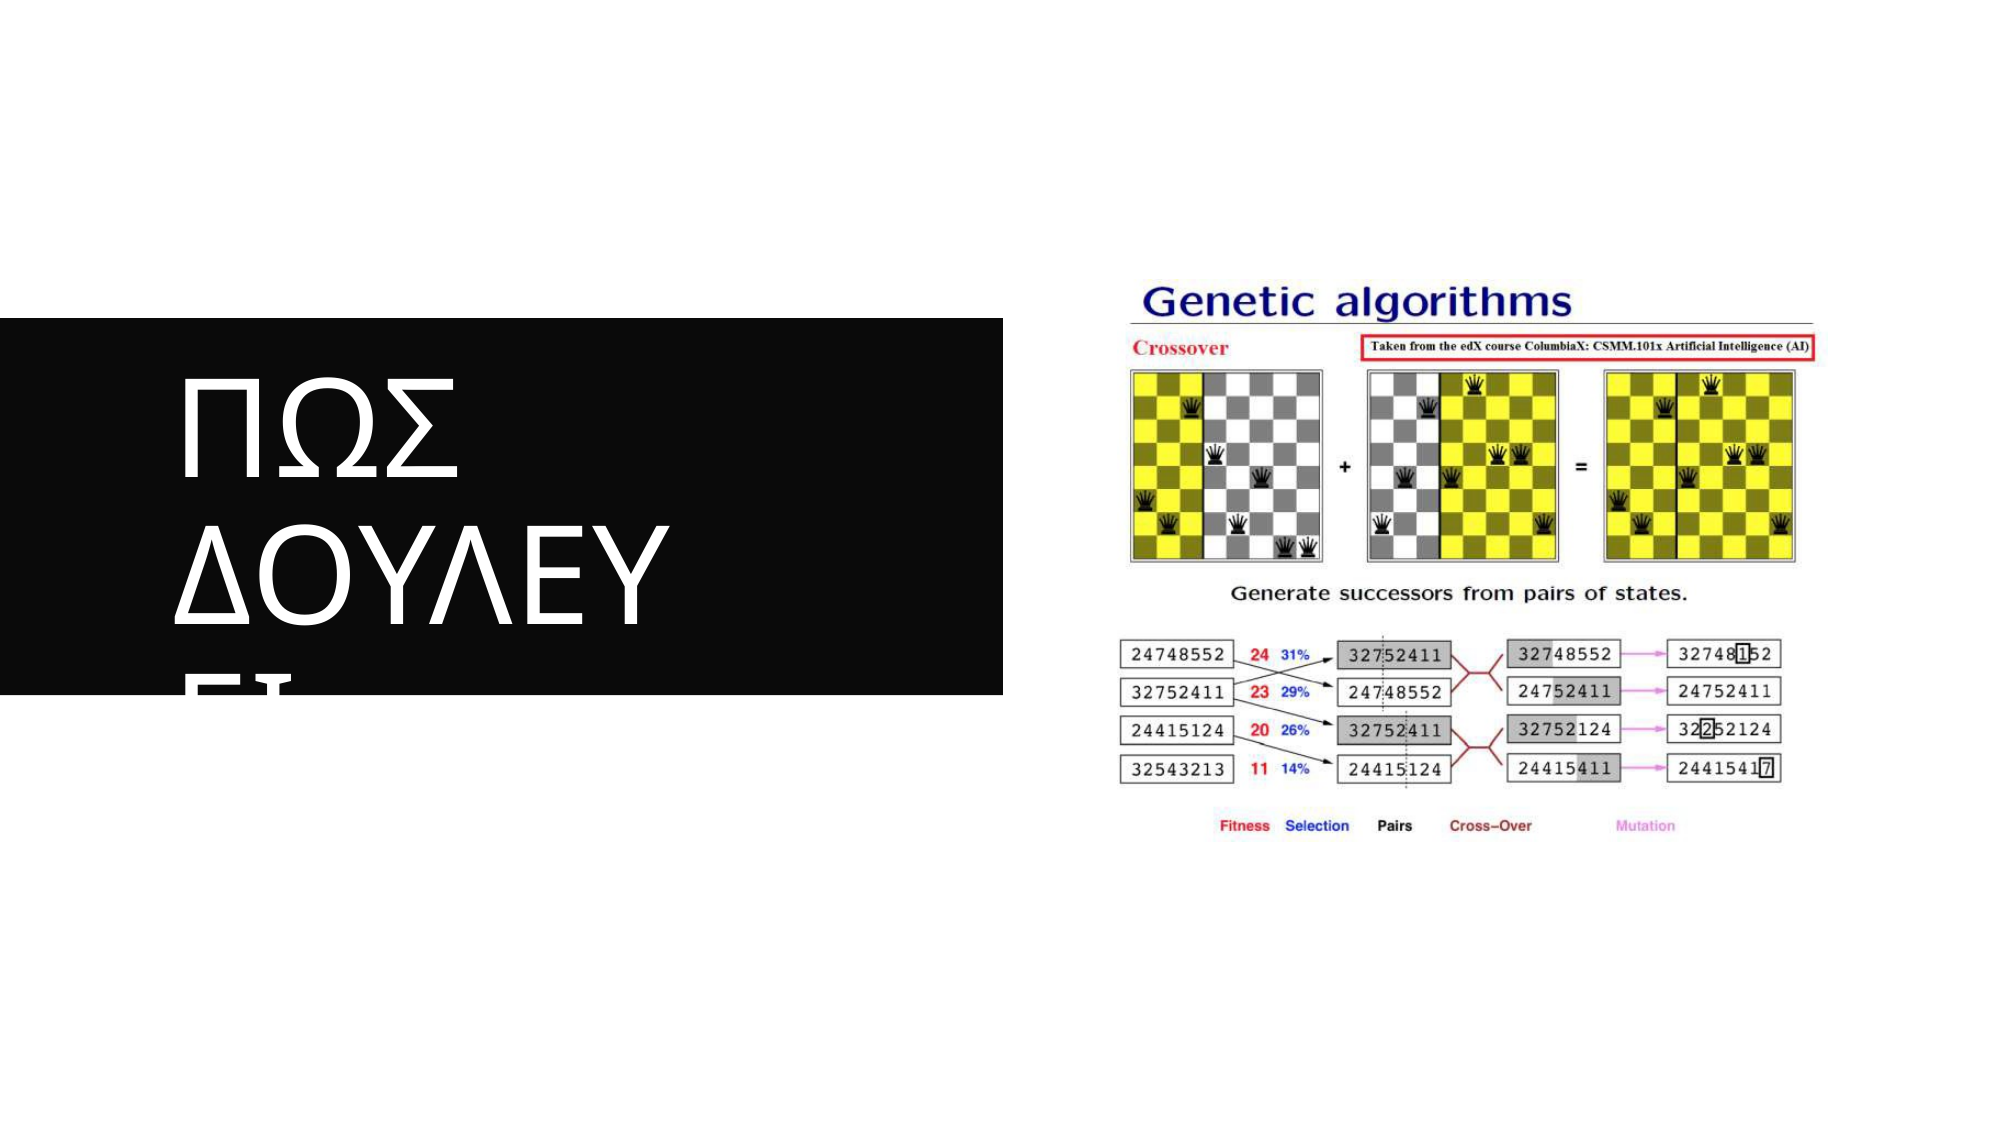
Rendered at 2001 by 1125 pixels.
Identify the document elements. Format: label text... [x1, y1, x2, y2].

title ΠΩΣ ΔΟΥΛΕΥΕΙ [170, 335, 738, 800]
text_box [0, 318, 1003, 696]
picture [1117, 279, 1829, 842]
